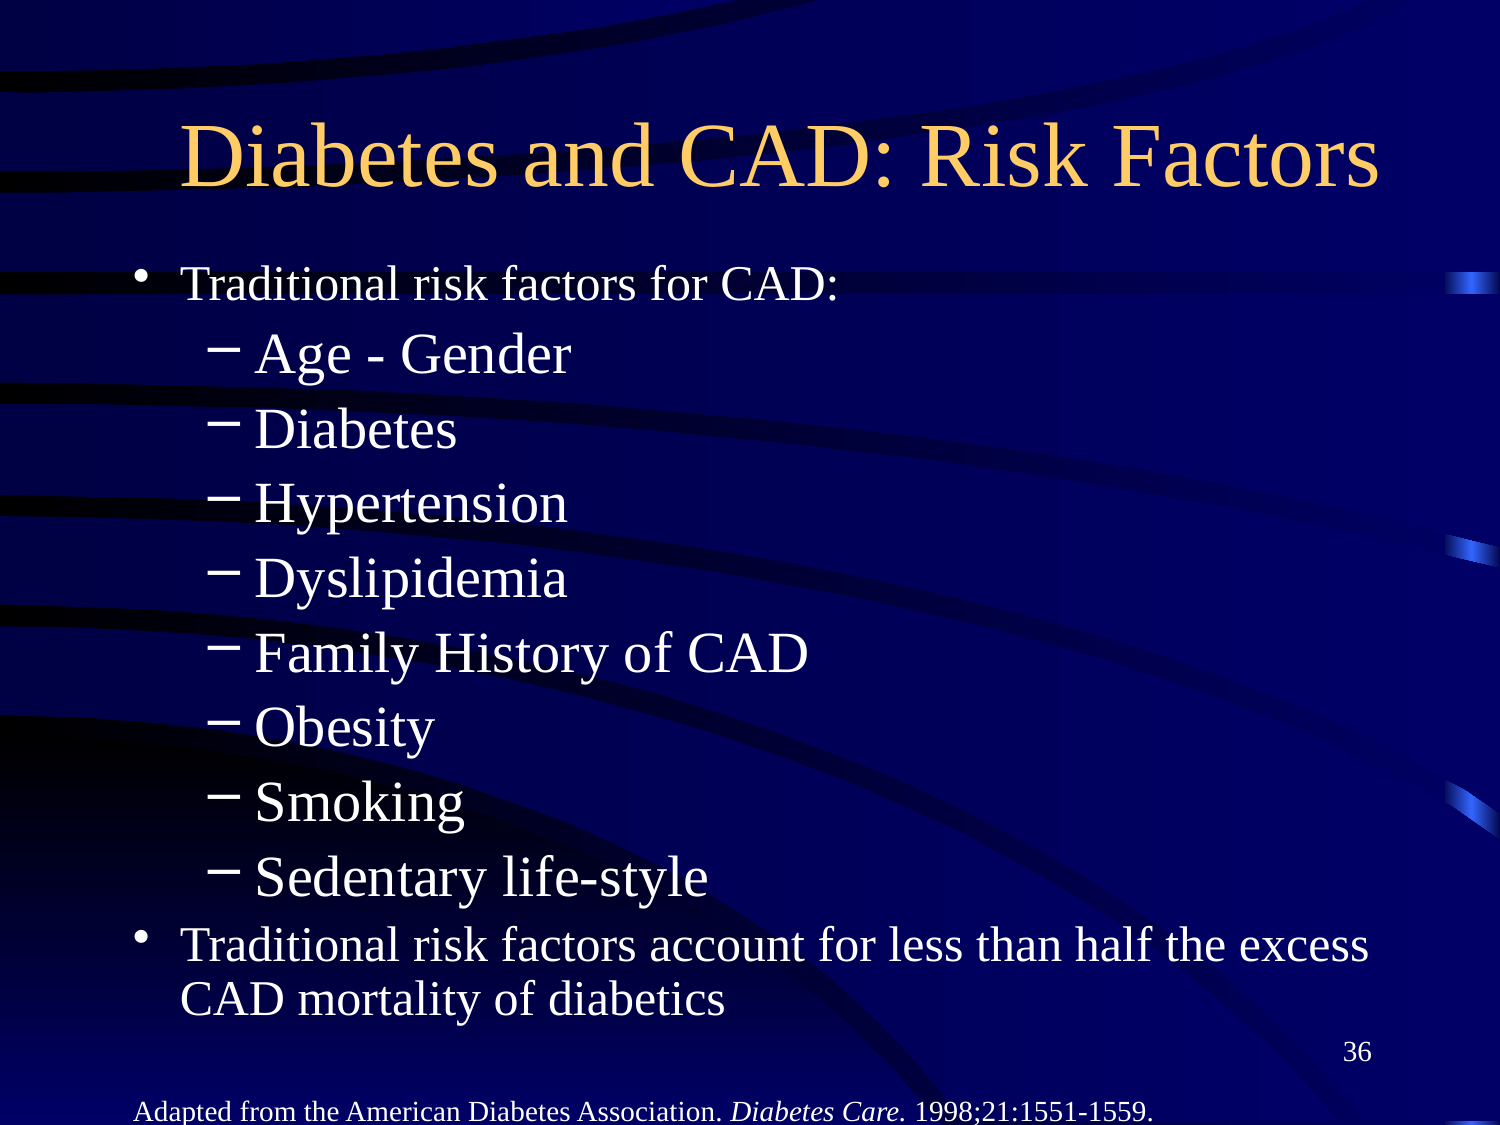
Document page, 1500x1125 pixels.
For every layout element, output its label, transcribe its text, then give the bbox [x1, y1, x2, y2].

title Diabetes and CAD: Risk Factors [112, 62, 1451, 238]
list Traditional risk factors for CAD: Age - Gender Diabetes Hypertension Dyslipidemia Family History of CAD Obesity Smoking Sedentary life-style Traditional risk factors account for less than half the excess CAD mortality of diabetics Adapted from the American Diabetes Association. Diabetes Care. 1998;21:1551-1559. [117, 249, 1394, 1051]
slide_number 36 [1074, 1024, 1388, 1101]
